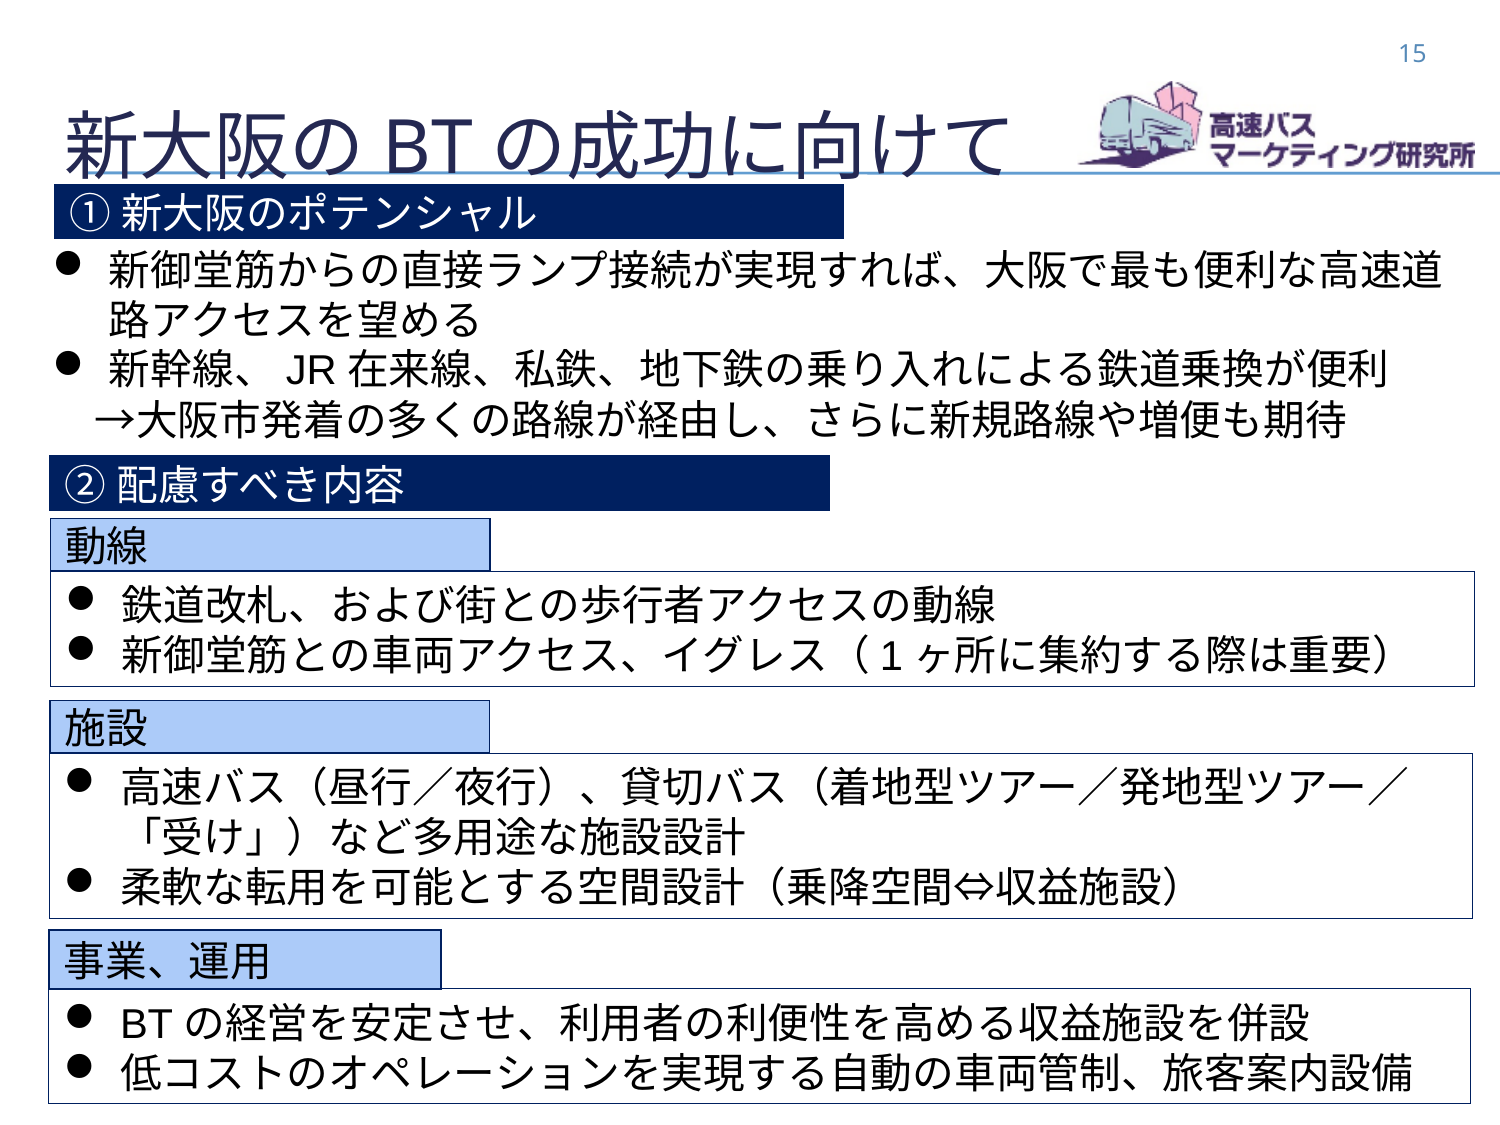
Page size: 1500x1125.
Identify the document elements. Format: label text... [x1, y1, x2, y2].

text_box 動線 [50, 518, 490, 571]
text_box 施設 [49, 700, 490, 753]
text_box 高速バス（昼行／夜行）、貸切バス（着地型ツアー／発地型ツアー／「受け」）など多用途な施設設計 柔軟な転用を可能とする空間設計（乗降空間⇔収益施設） [49, 753, 1473, 919]
slide_number 15 [1316, 30, 1442, 71]
title 新大阪のBTの成功に向けて [50, 75, 1475, 213]
text_box ①新大阪のポテンシャル [54, 184, 844, 239]
text_box 事業、運用 [48, 929, 442, 989]
text_box ②配慮すべき内容 [50, 456, 830, 511]
text_box BTの経営を安定させ、利用者の利便性を高める収益施設を併設 低コストのオペレーションを実現する自動の車両管制、旅客案内設備 [48, 988, 1471, 1104]
text_box 鉄道改札、および街との歩行者アクセスの動線 新御堂筋との車両アクセス、イグレス（1ヶ所に集約する際は重要） [50, 571, 1475, 687]
text_box 新御堂筋からの直接ランプ接続が実現すれば、大阪で最も便利な高速道路アクセスを望める 新幹線、JR在来線、私鉄、地下鉄の乗り入れによる鉄道乗換が便利 →大阪市発着の多くの路線が経由し、さらに新規路線や増便も期待 [37, 235, 1463, 501]
